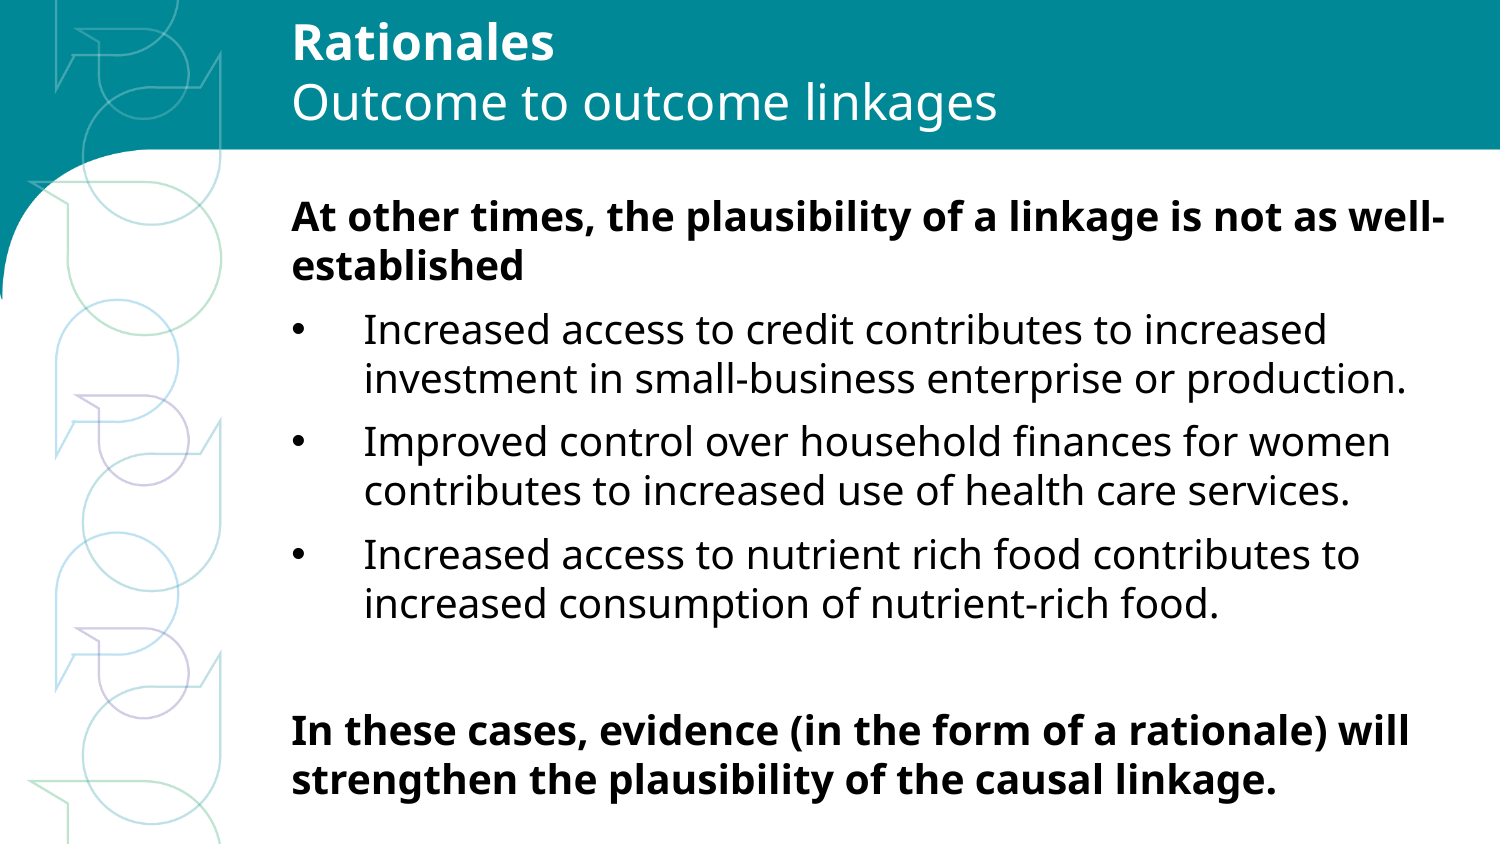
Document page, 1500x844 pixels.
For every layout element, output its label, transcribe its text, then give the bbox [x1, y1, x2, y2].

title Rationales Outcome to outcome linkages [276, 0, 1500, 141]
list At other times, the plausibility of a linkage is not as well-established Increased access to credit contributes to increased investment in small-business enterprise or production. Improved control over household finances for women contributes to increased use of health care services. Increased access to nutrient rich food contributes to increased consumption of nutrient-rich food. In these cases, evidence (in the form of a rationale) will strengthen the plausibility of the causal linkage. [276, 183, 1471, 825]
picture [0, 0, 1500, 844]
